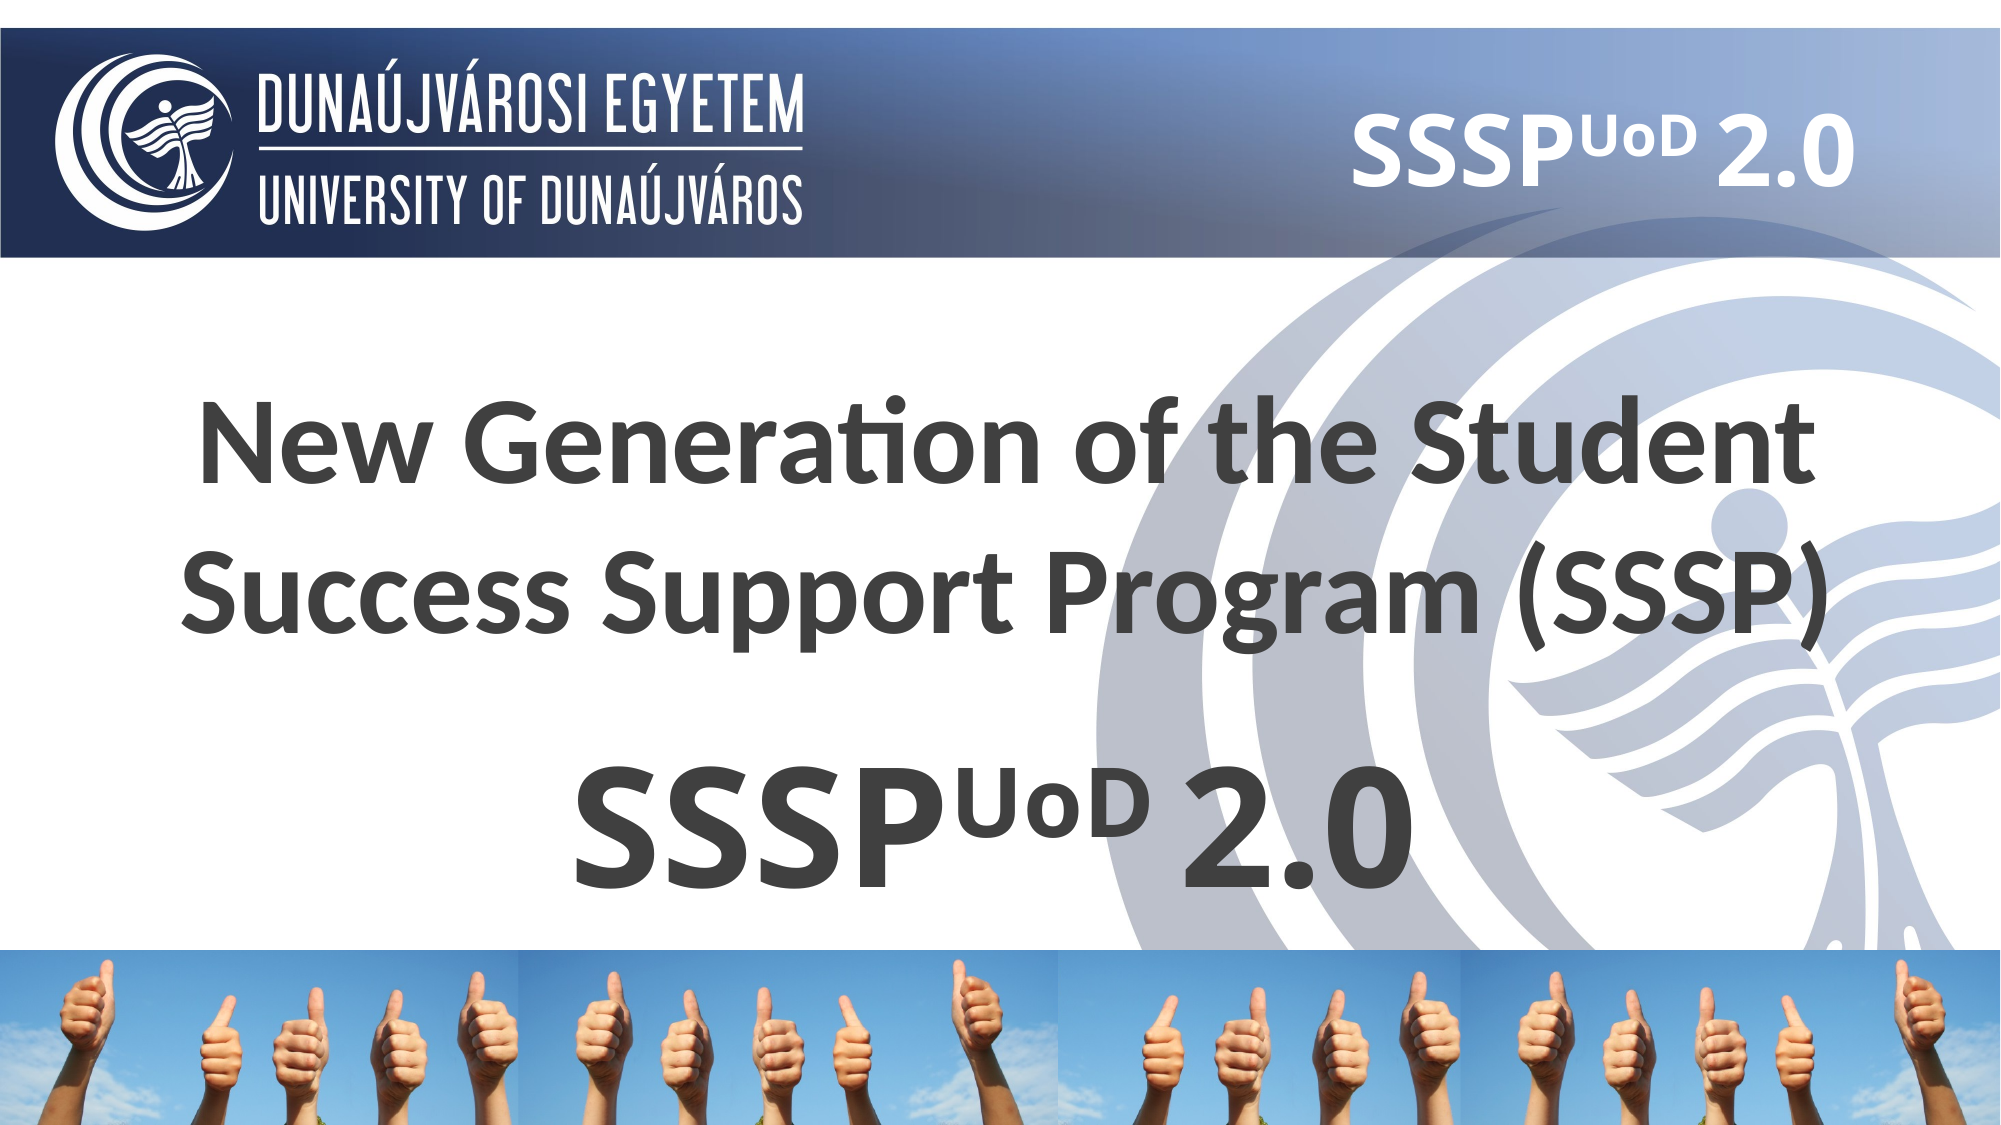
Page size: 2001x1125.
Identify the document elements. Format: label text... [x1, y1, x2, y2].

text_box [1058, 949, 2000, 1125]
text_box SSSPUoD 2.0 [485, 713, 1503, 928]
text_box New Generation of the Student Success Support Program (SSSP) [108, 351, 1907, 666]
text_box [0, 949, 1058, 1125]
picture [0, 0, 2001, 1125]
text_box SSSPUoD 2.0 [1260, 79, 1947, 214]
